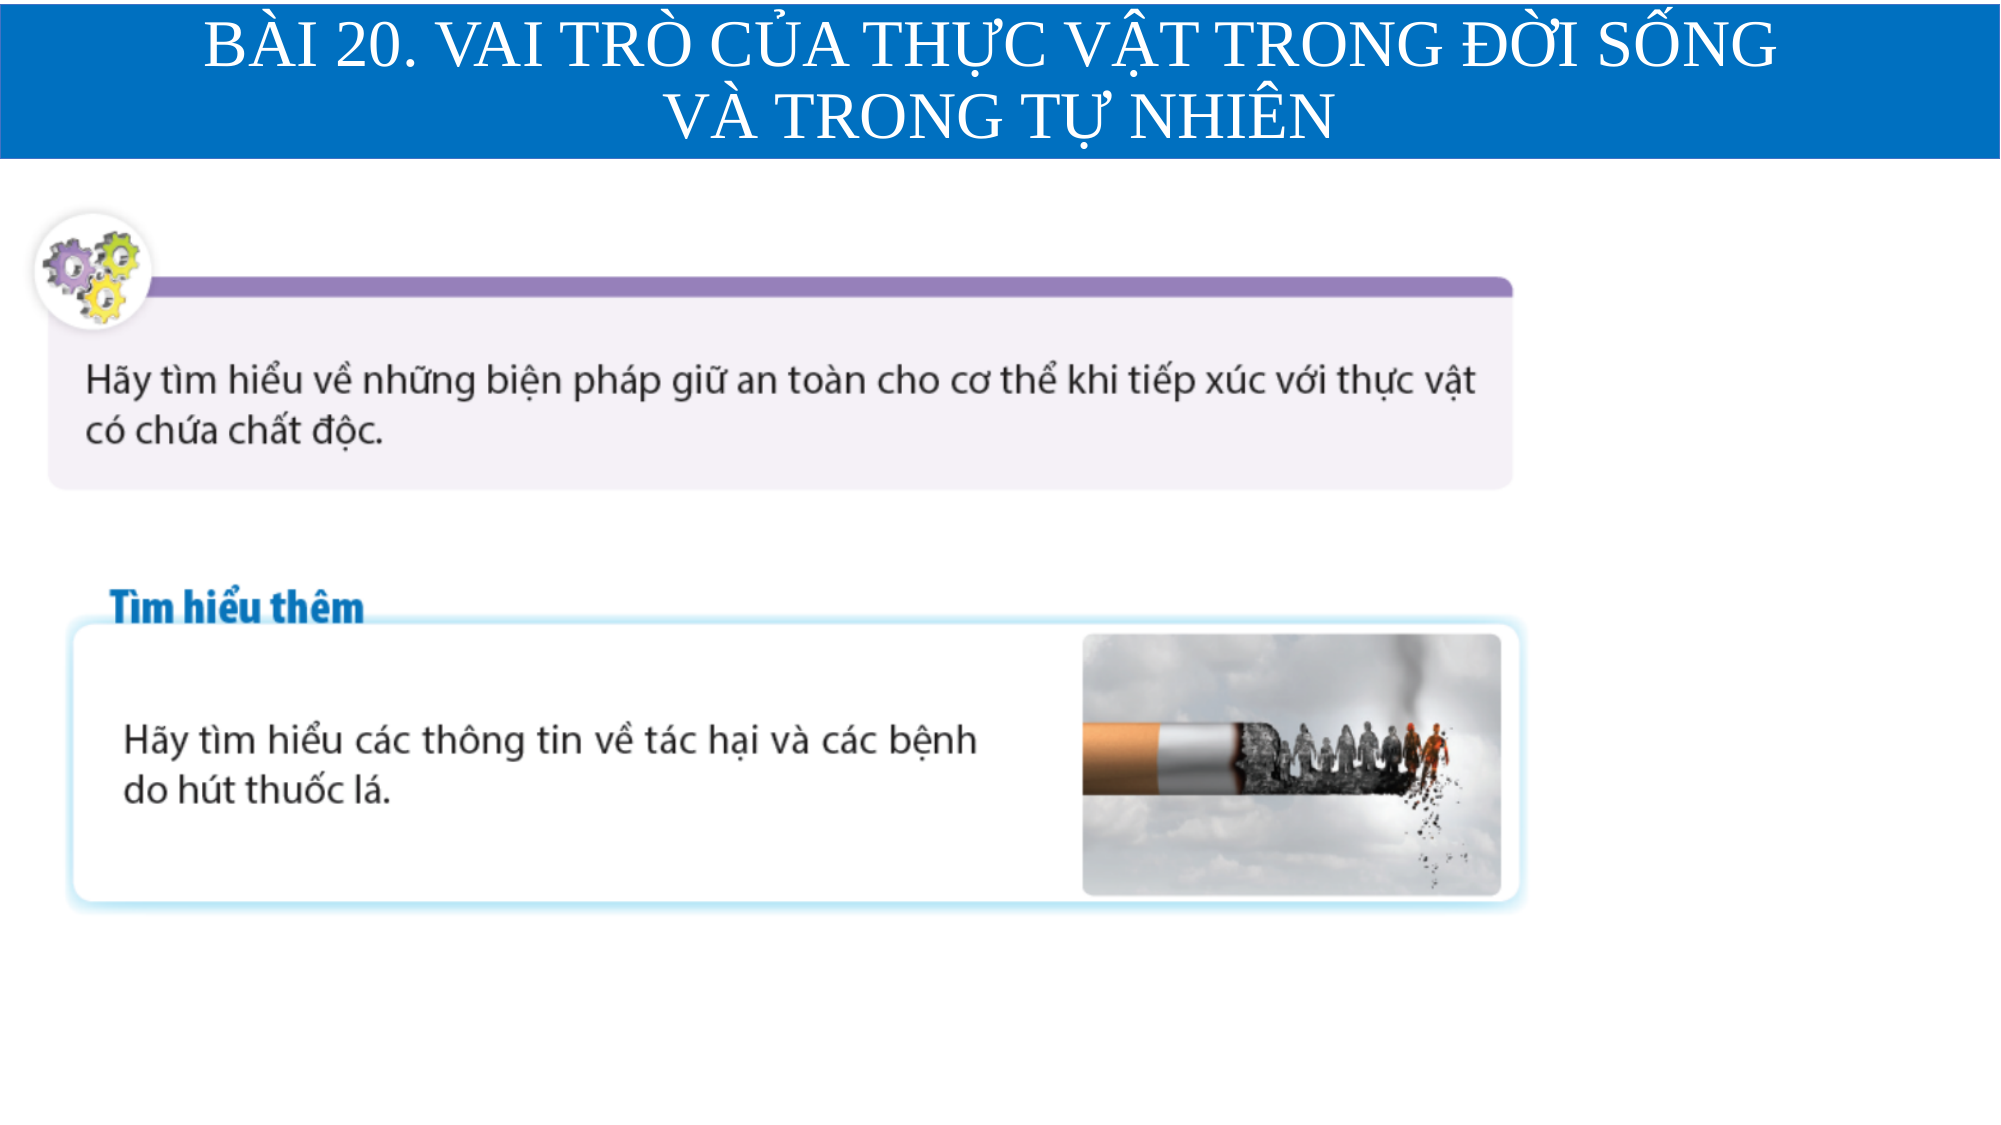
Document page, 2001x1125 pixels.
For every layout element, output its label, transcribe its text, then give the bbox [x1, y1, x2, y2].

picture [19, 179, 1542, 516]
picture [45, 562, 1541, 928]
title BÀI 20. VAI TRÒ CỦA THỰC VẬT TRONG ĐỜI SỐNG VÀ TRONG TỰ NHIÊN [0, 4, 2000, 159]
